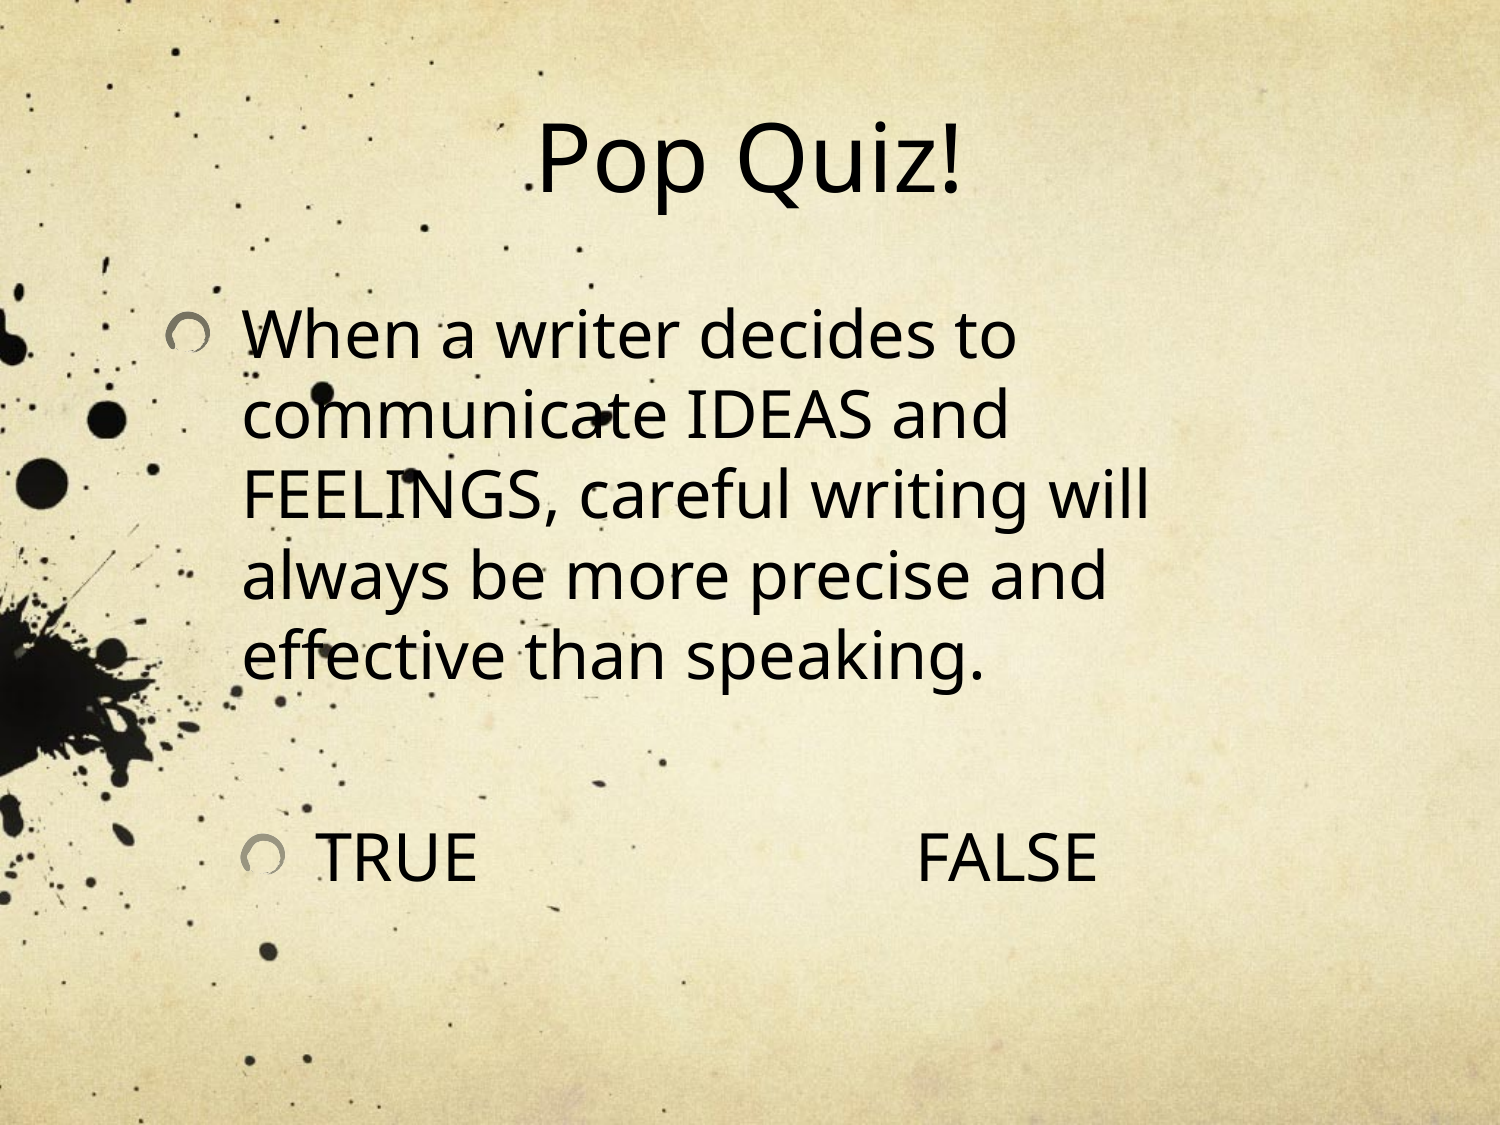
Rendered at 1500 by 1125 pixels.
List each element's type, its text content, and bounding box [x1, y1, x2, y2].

list When a writer decides to communicate IDEAS and FEELINGS, careful writing will always be more precise and effective than speaking. TRUE FALSE [150, 284, 1350, 950]
picture [0, 0, 1500, 1125]
title Pop Quiz! [150, 82, 1350, 225]
